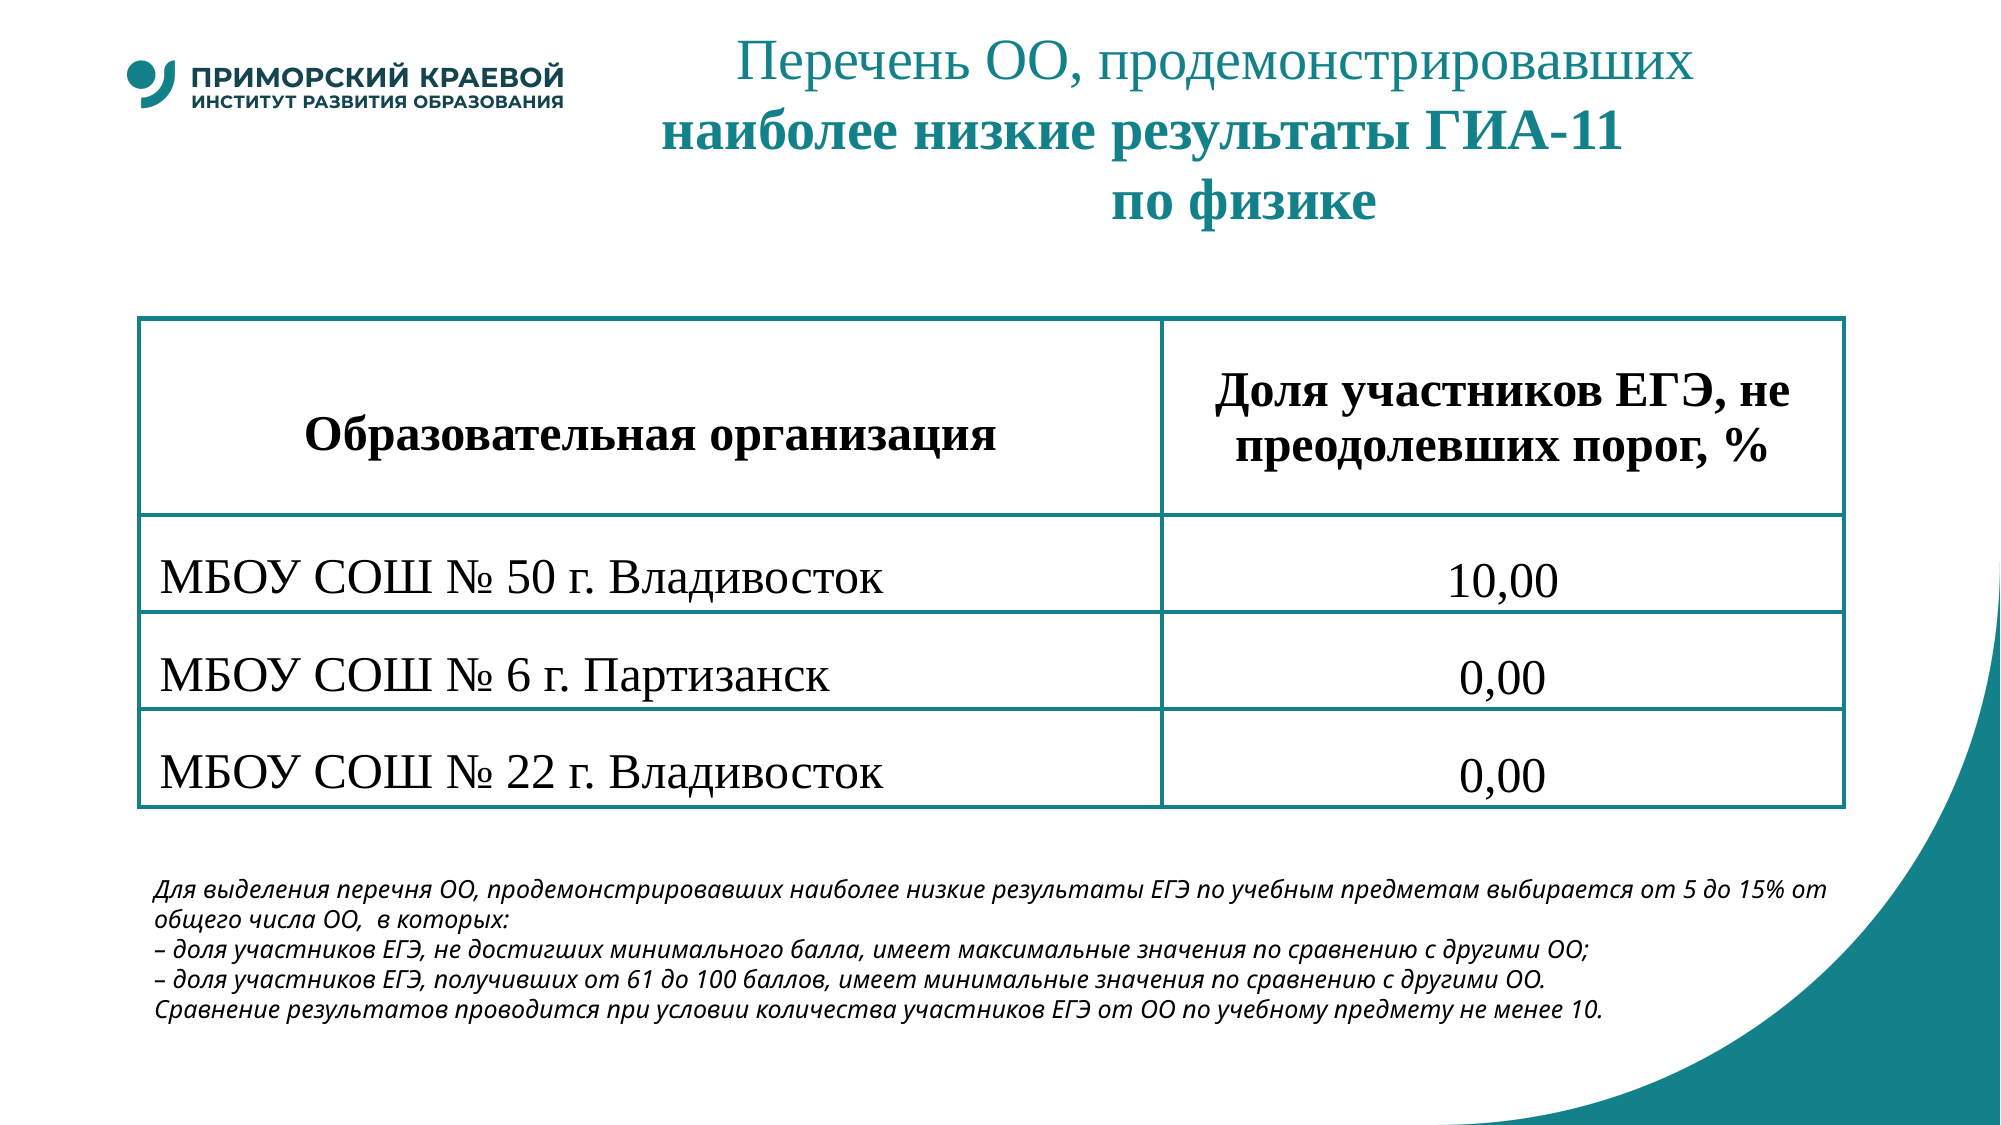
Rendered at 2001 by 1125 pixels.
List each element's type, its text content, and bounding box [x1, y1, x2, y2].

table_header Образовательная организация [141, 321, 1160, 513]
text_box Перечень ОО, продемонстрировавших наиболее низкие результаты ГИА-11 по физике [646, 13, 1785, 239]
table_cell МБОУ СОШ № 6 г. Партизанск [141, 614, 1160, 707]
table_header Доля участников ЕГЭ, не преодолевших порог, % [1164, 321, 1842, 513]
text_box Для выделения перечня ОО, продемонстрировавших наиболее низкие результаты ЕГЭ по учебным предметам выбирается от 5 до 15% от общего числа ОО, в которых: – доля участников ЕГЭ, не достигших минимального балла, имеет максимальные значения по сравнению с другими ОО; – доля участников ЕГЭ, получивших от 61 до 100 баллов, имеет минимальные значения по сравнению с другими ОО. Сравнение результатов проводится при условии количества участников ЕГЭ от ОО по учебному предмету не менее 10. [139, 866, 1869, 1062]
table_cell 0,00 [1164, 711, 1842, 805]
table_cell МБОУ СОШ № 22 г. Владивосток [141, 711, 1160, 805]
table_cell МБОУ СОШ № 50 г. Владивосток [141, 517, 1160, 610]
table_cell 0,00 [1164, 614, 1842, 707]
table_cell 10,00 [1164, 517, 1842, 610]
picture [0, 0, 2000, 1125]
